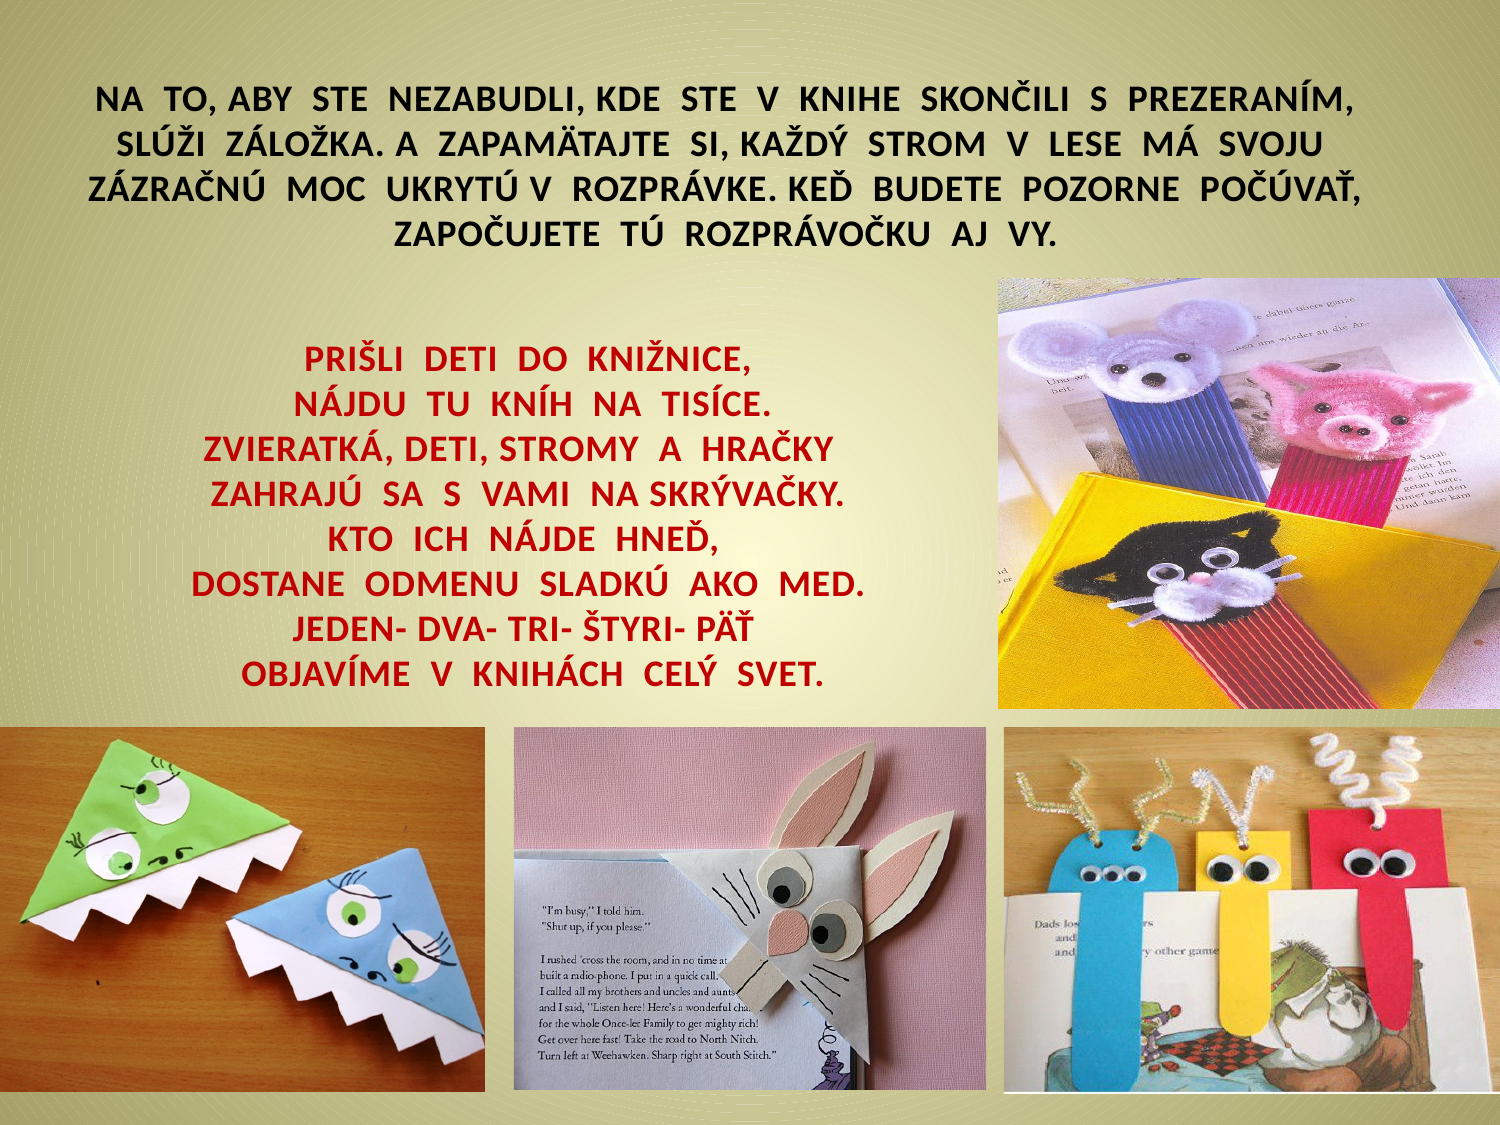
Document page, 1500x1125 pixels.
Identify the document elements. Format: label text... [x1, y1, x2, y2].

picture [1003, 727, 1500, 1095]
text_box PRIŠLI DETI DO KNIŽNICE, NÁJDU TU KNÍH NA TISÍCE. ZVIERATKÁ, DETI, STROMY A HRAČKY ZAHRAJÚ SA S VAMI NA SKRÝVAČKY. KTO ICH NÁJDE HNEĎ, DOSTANE ODMENU SLADKÚ AKO MED. JEDEN- DVA- TRI- ŠTYRI- PÄŤ OBJAVÍME V KNIHÁCH CELÝ SVET. [0, 326, 992, 701]
picture [0, 727, 485, 1092]
picture [997, 278, 1500, 709]
picture [513, 727, 987, 1091]
text_box NA TO, ABY STE NEZABUDLI, KDE STE V KNIHE SKONČILI S PREZERANÍM, SLÚŽI ZÁLOŽKA. A ZAPAMÄTAJTE SI, KAŽDÝ STROM V LESE MÁ SVOJU ZÁZRAČNÚ MOC UKRYTÚ V ROZPRÁVKE. KEĎ BUDETE POZORNE POČÚVAŤ, ZAPOČUJETE TÚ ROZPRÁVOČKU AJ VY. [53, 66, 1400, 262]
